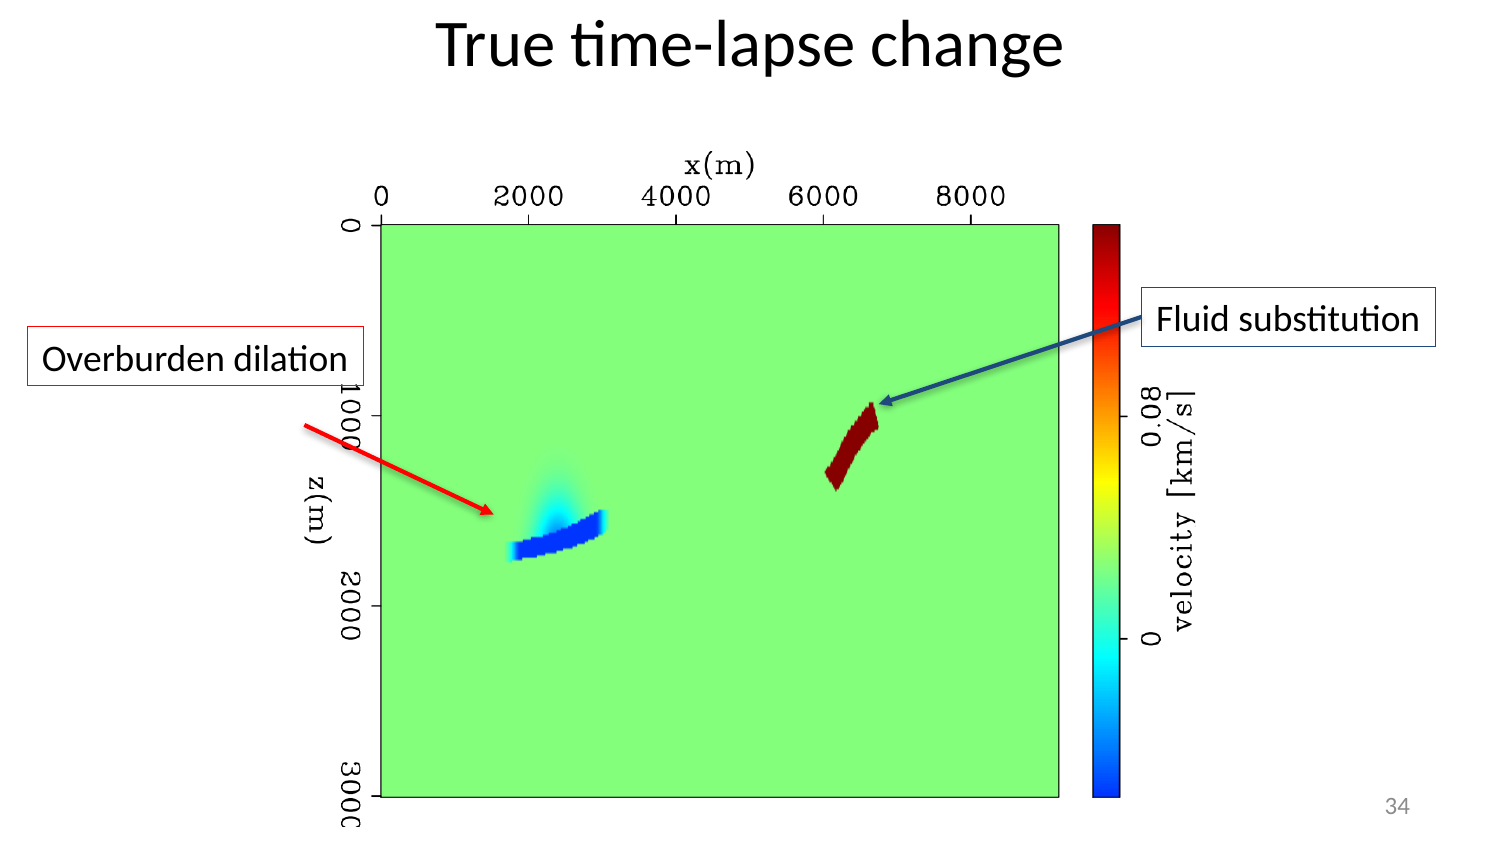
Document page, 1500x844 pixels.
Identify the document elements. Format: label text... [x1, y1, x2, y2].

title True time-lapse change [0, 0, 1500, 126]
text_box Fluid substitution [1199, 287, 1436, 347]
slide_number 34 [1199, 782, 1425, 827]
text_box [304, 424, 494, 515]
text_box Overburden dilation [27, 326, 299, 386]
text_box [878, 317, 1140, 405]
picture [304, 151, 1196, 828]
